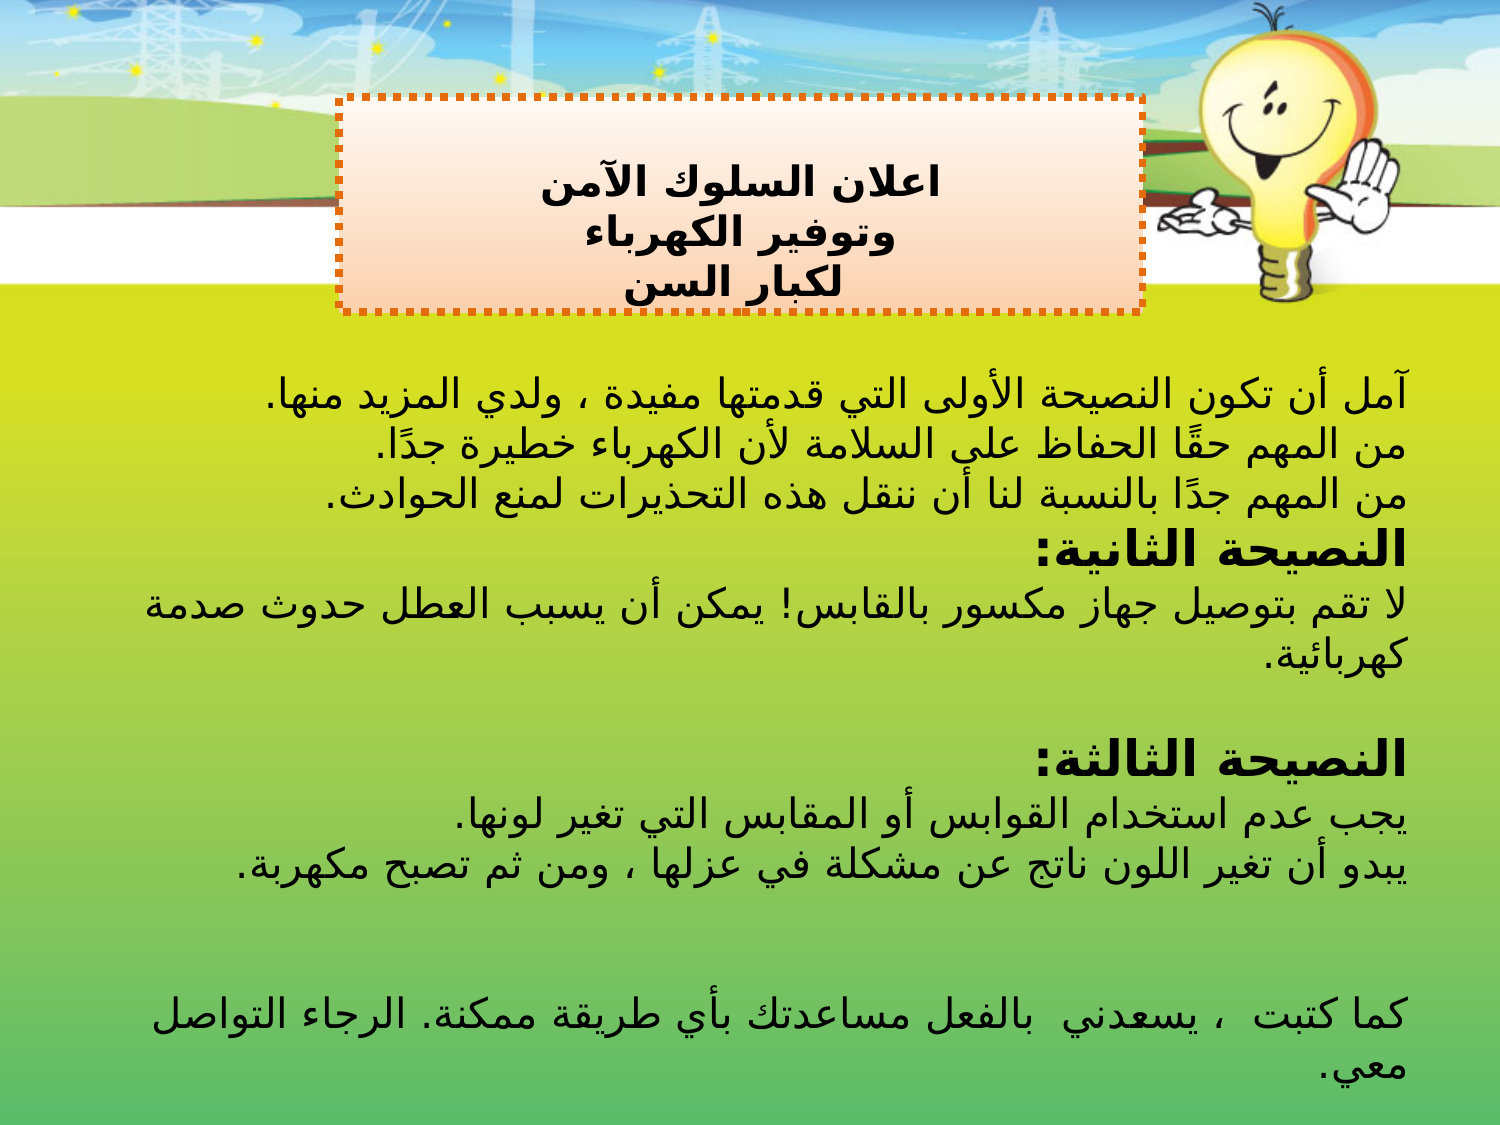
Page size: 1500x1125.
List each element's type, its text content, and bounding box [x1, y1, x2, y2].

picture [0, 0, 1500, 1125]
text_box آمل أن تكون النصيحة الأولى التي قدمتها مفيدة ، ولدي المزيد منها. من المهم حقًا الحفاظ على السلامة لأن الكهرباء خطيرة جدًا. من المهم جدًا بالنسبة لنا أن ننقل هذه التحذيرات لمنع الحوادث. النصيحة الثانية: لا تقم بتوصيل جهاز مكسور بالقابس! يمكن أن يسبب العطل حدوث صدمة كهربائية. النصيحة الثالثة: يجب عدم استخدام القوابس أو المقابس التي تغير لونها. يبدو أن تغير اللون ناتج عن مشكلة في عزلها ، ومن ثم تصبح مكهربة. كما كتبت ، يسعدني بالفعل مساعدتك بأي طريقة ممكنة. الرجاء التواصل معي. هاتفي: ___________ بريدي الإلكتروني: ________________ نراكم قريبا. salam ________, [53, 314, 1424, 1125]
text_box اعلان السلوك الآمن وتوفير الكهرباء لكبار السن [339, 97, 1143, 313]
